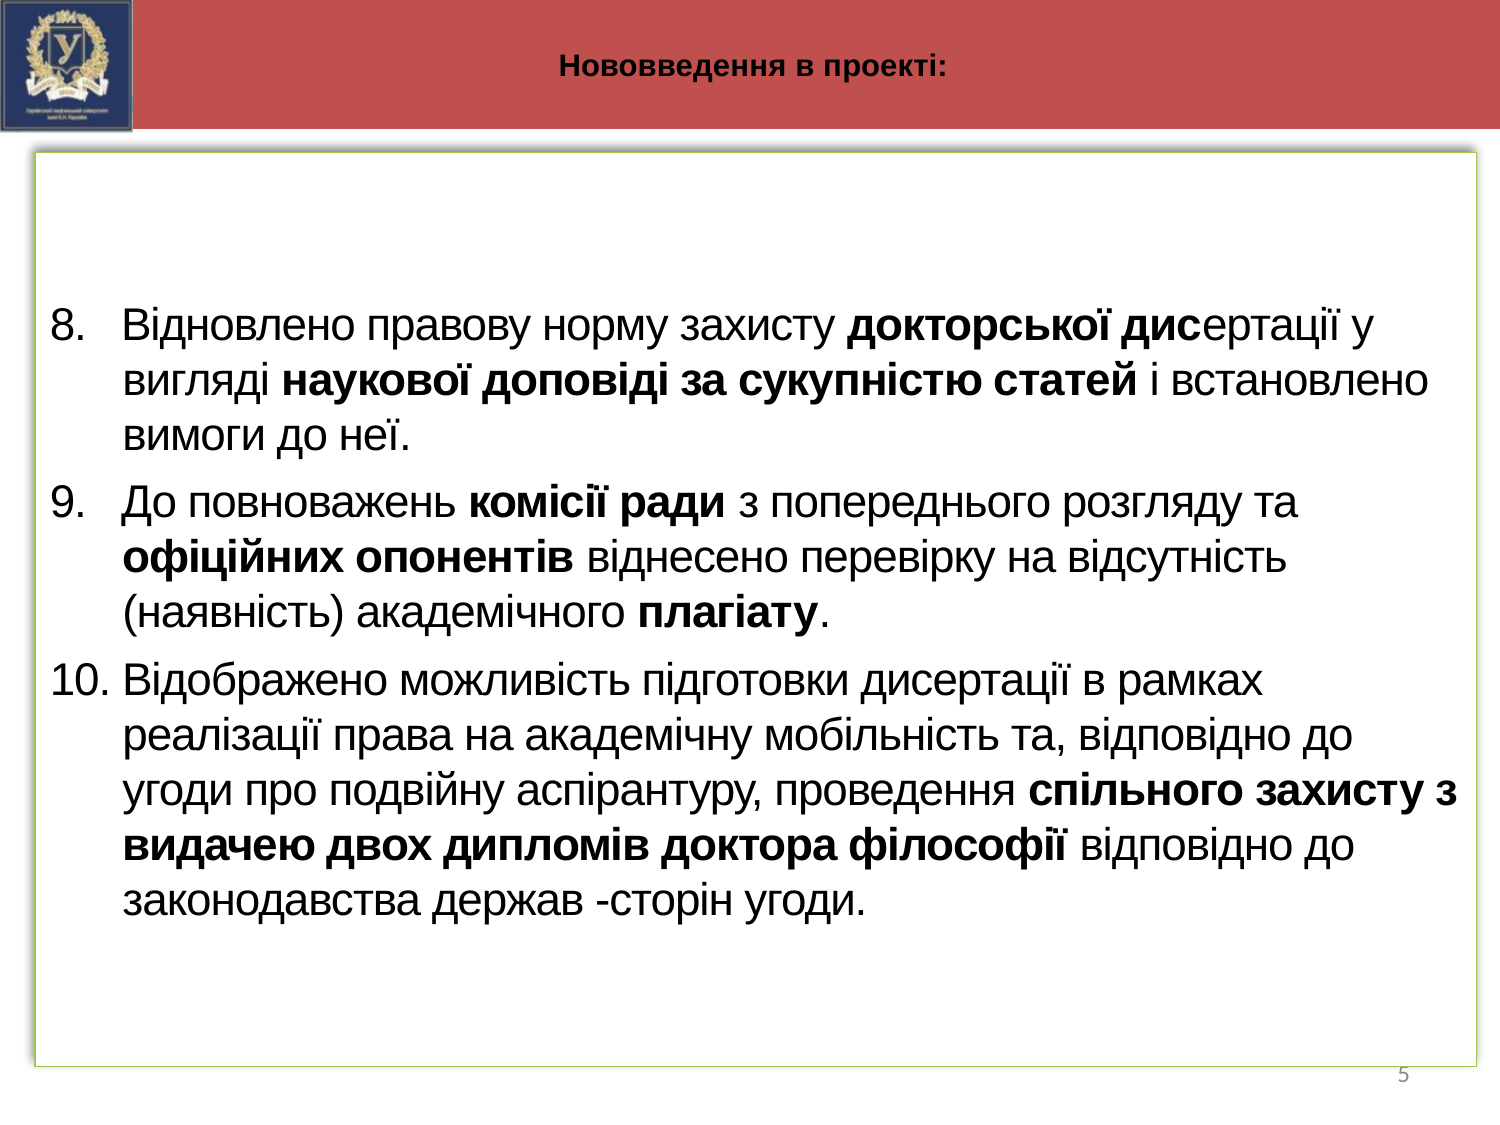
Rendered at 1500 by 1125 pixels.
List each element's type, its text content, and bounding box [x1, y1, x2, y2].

text_box 8. Відновлено правову норму захисту докторської дисертації у вигляді наукової доповіді за сукупністю статей і встановлено вимоги до неї. 9. До повноважень комісії ради з попереднього розгляду та офіційних опонентів віднесено перевірку на відсутність (наявність) академічного плагіату. 10. Відображено можливість підготовки дисертації в рамках реалізації права на академічну мобільність та, відповідно до угоди про подвійну аспірантуру, проведення спільного захисту з видачею двох дипломів доктора філософії відповідно до законодавства держав -сторін угоди. [34, 152, 1477, 1067]
slide_number 5 [1074, 1070, 1425, 1103]
picture [0, 0, 133, 133]
title Нововведення в проекті: [135, 0, 1500, 130]
